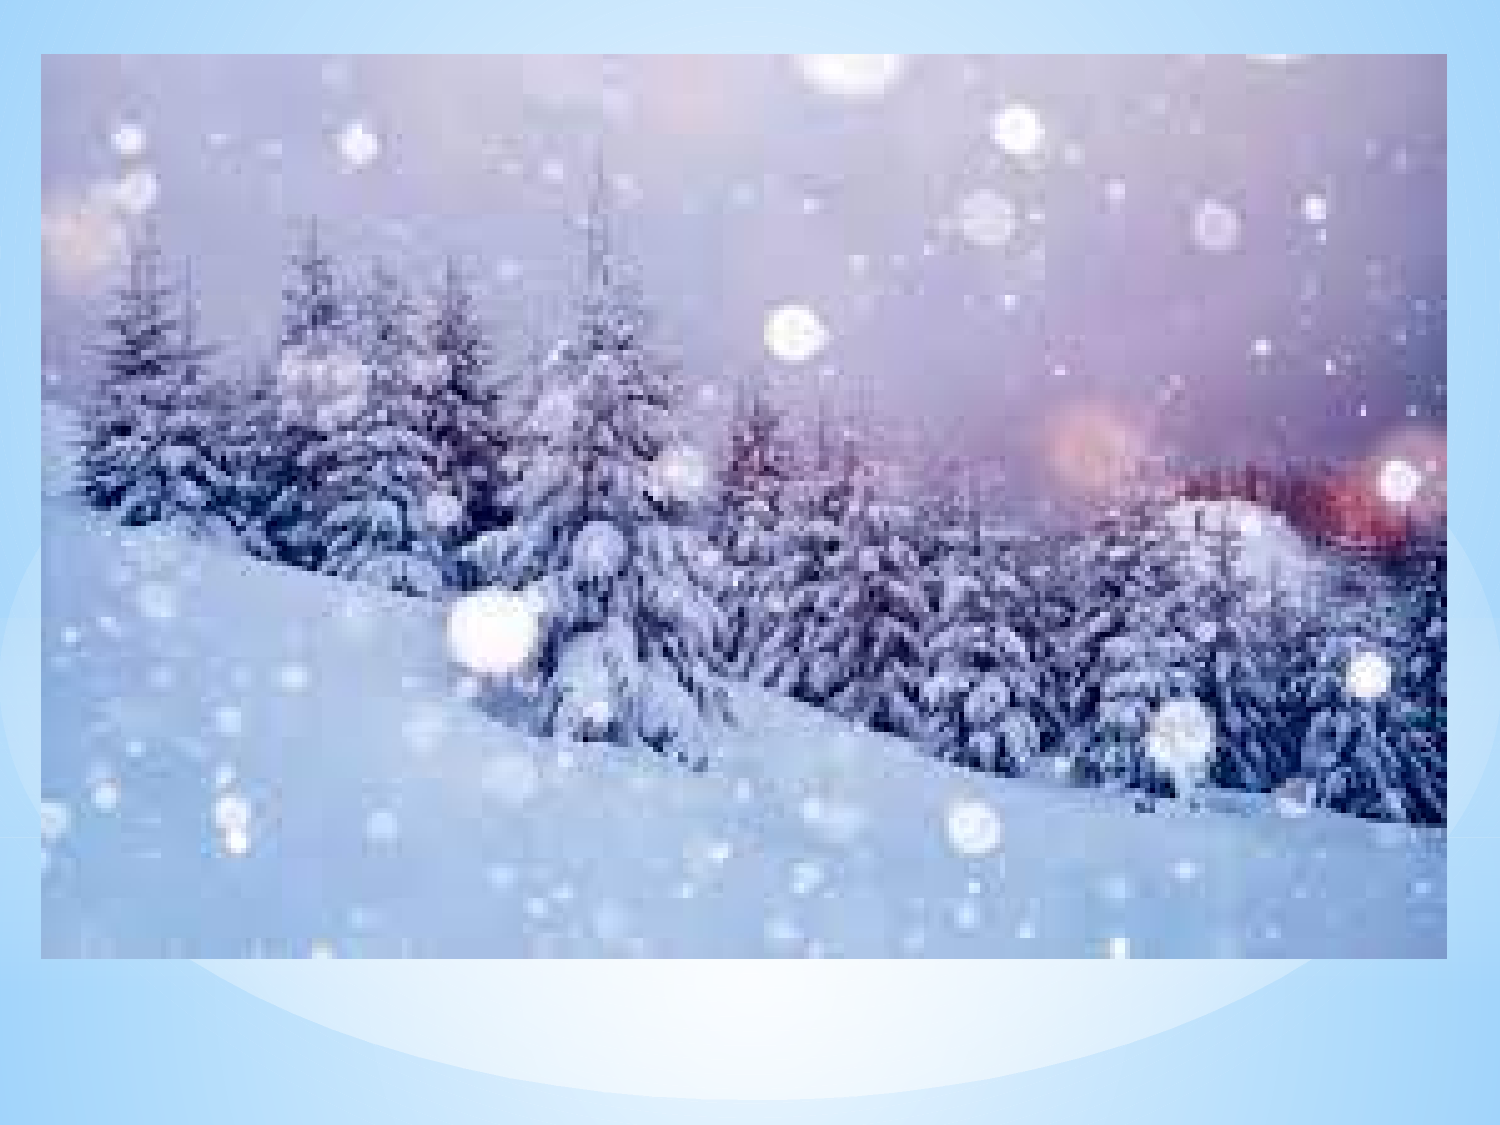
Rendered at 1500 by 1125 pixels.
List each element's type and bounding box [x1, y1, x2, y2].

picture [41, 54, 1448, 959]
